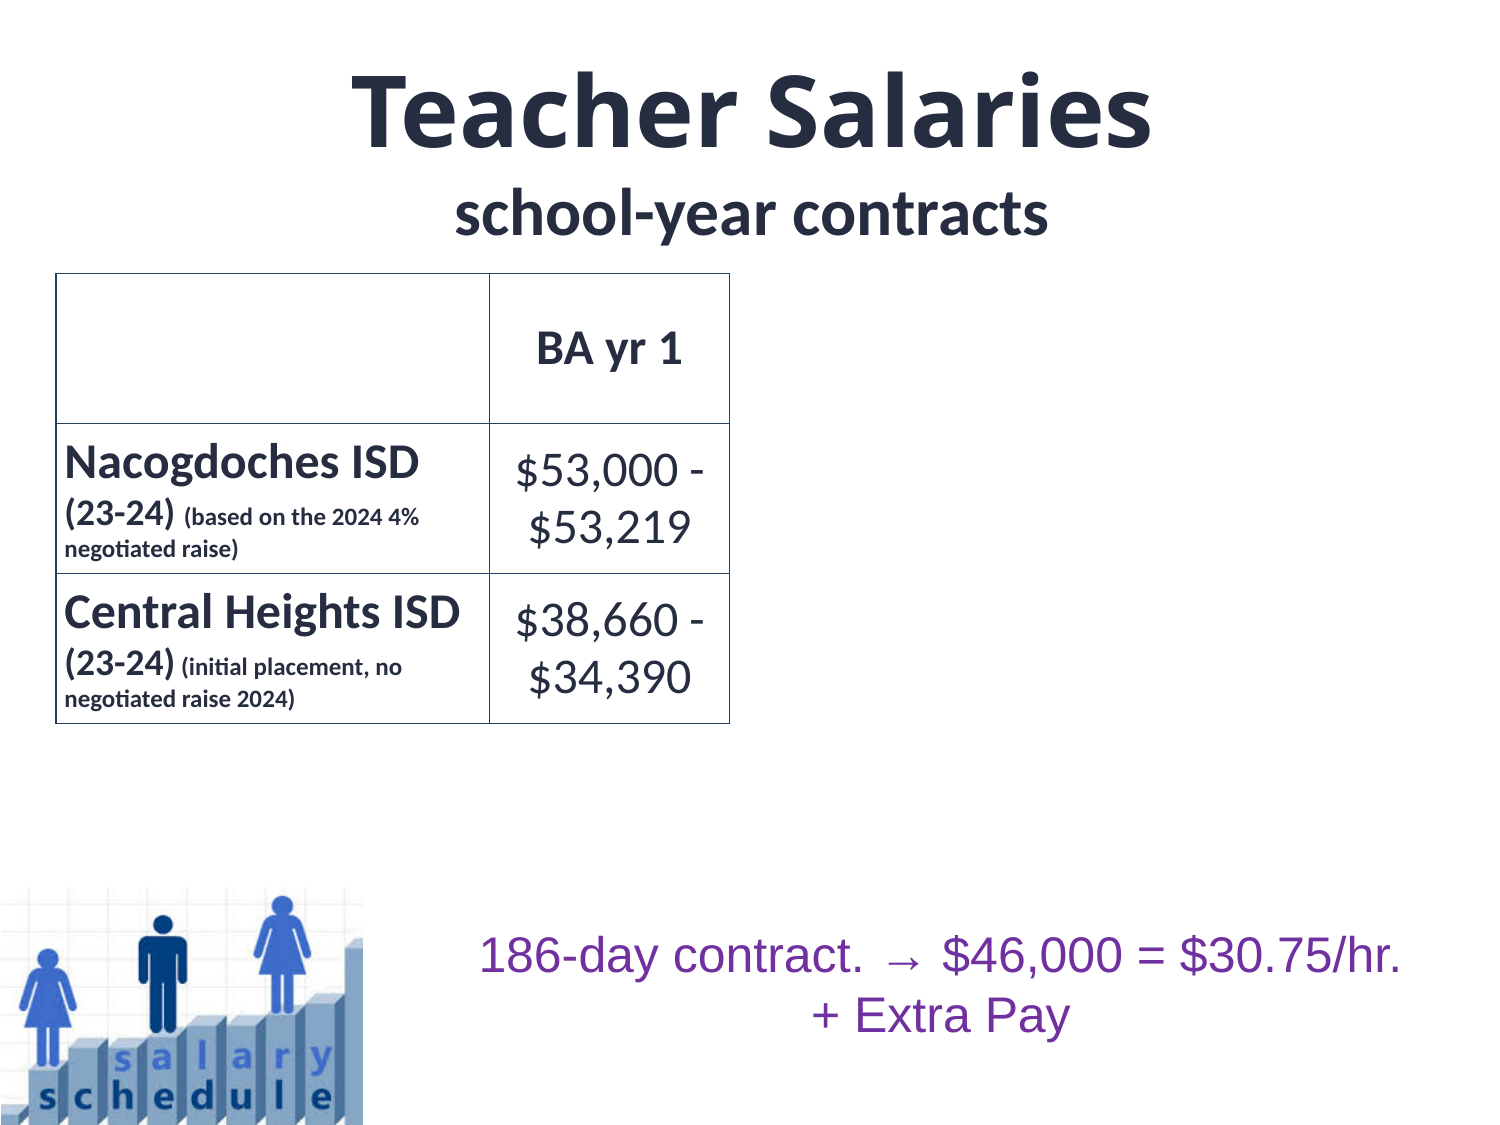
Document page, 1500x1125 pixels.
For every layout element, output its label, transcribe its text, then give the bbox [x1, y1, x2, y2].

table_cell Central Heights ISD (23-24) (initial placement, no negotiated raise 2024) [57, 574, 489, 723]
table_cell $38,660 -$34,390 [490, 574, 729, 723]
table_cell $53,000 -$53,219 [490, 424, 729, 573]
table_header BA yr 1 [490, 274, 729, 423]
picture [1, 887, 363, 1125]
table_header [57, 274, 489, 423]
title Teacher Salaries school-year contracts [1, 23, 1500, 274]
text_box 186-day contract. → $46,000 = $30.75/hr. + Extra Pay [432, 915, 1449, 1051]
table_cell Nacogdoches ISD (23-24) (based on the 2024 4% negotiated raise) [57, 424, 489, 573]
